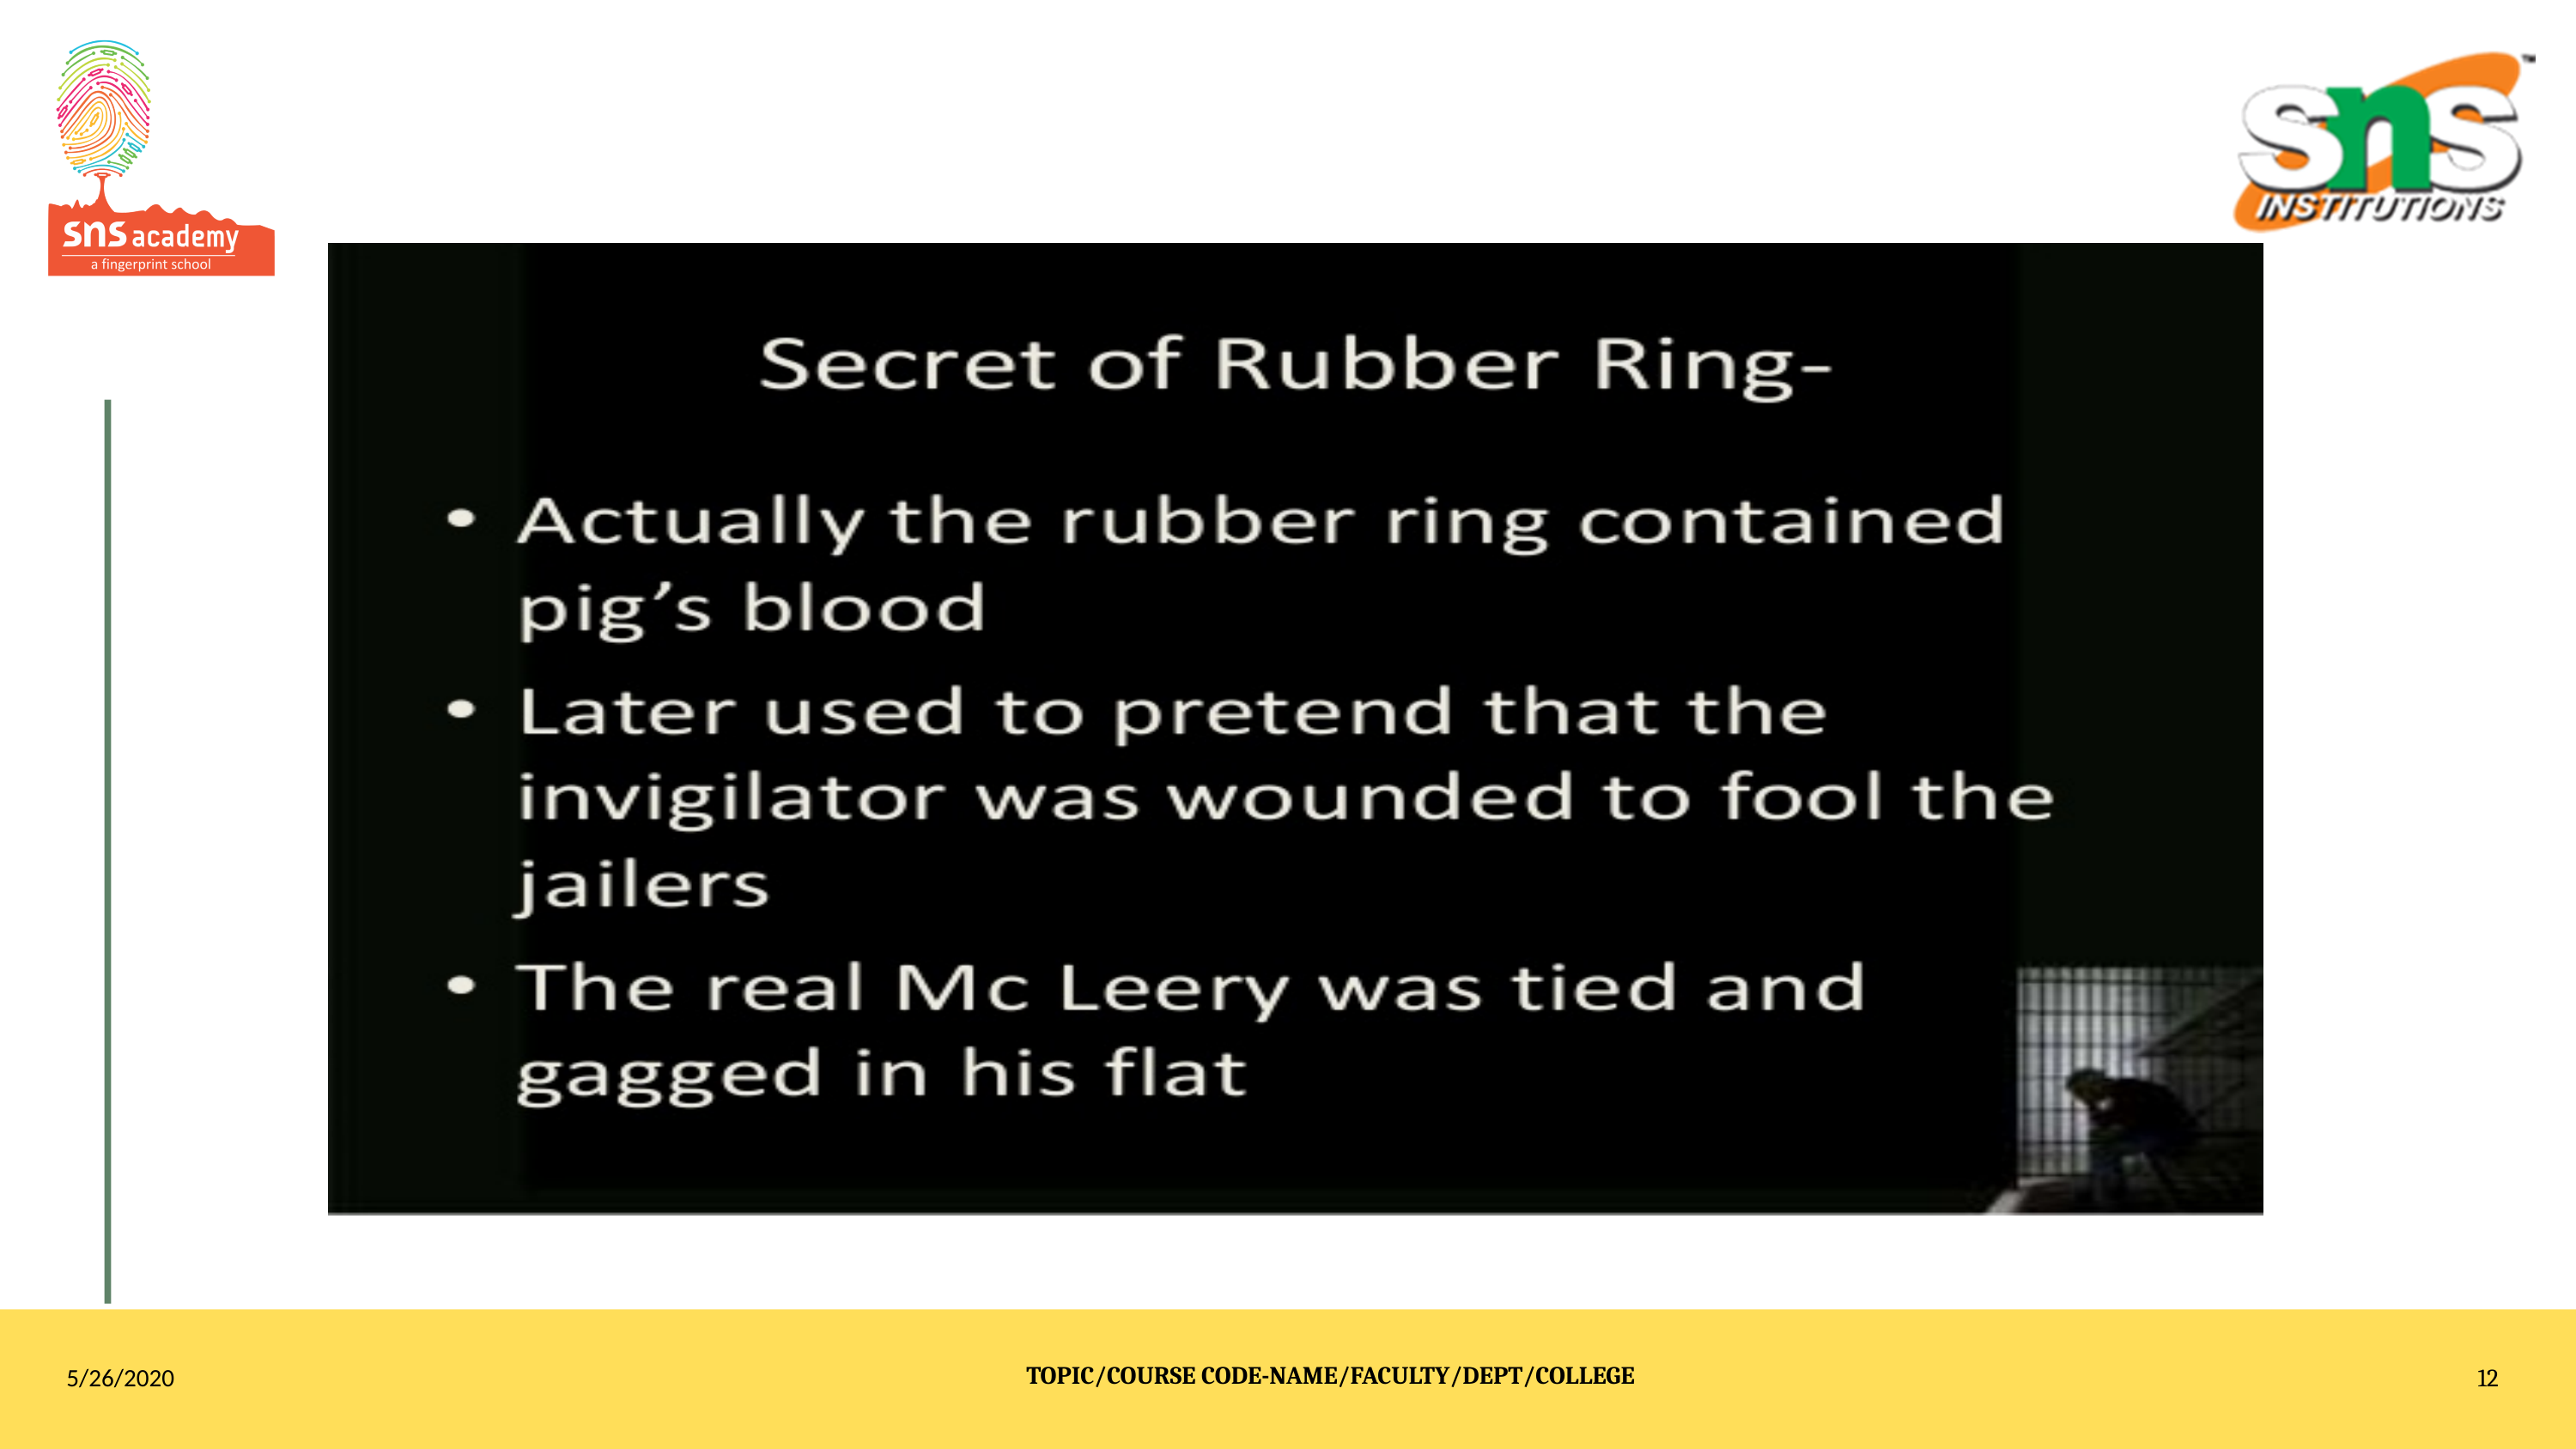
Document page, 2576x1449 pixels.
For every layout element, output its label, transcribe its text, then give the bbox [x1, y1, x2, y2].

footer TOPIC/COURSE CODE-NAME/FACULTY/DEPT/COLLEGE [890, 1346, 1771, 1403]
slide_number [53, 1350, 355, 1403]
text_box [104, 399, 112, 1304]
slide_number 12 [2210, 1350, 2512, 1403]
picture [328, 243, 2263, 1216]
text_box [0, 1309, 2576, 1449]
picture [2233, 50, 2536, 233]
picture [38, 33, 280, 285]
